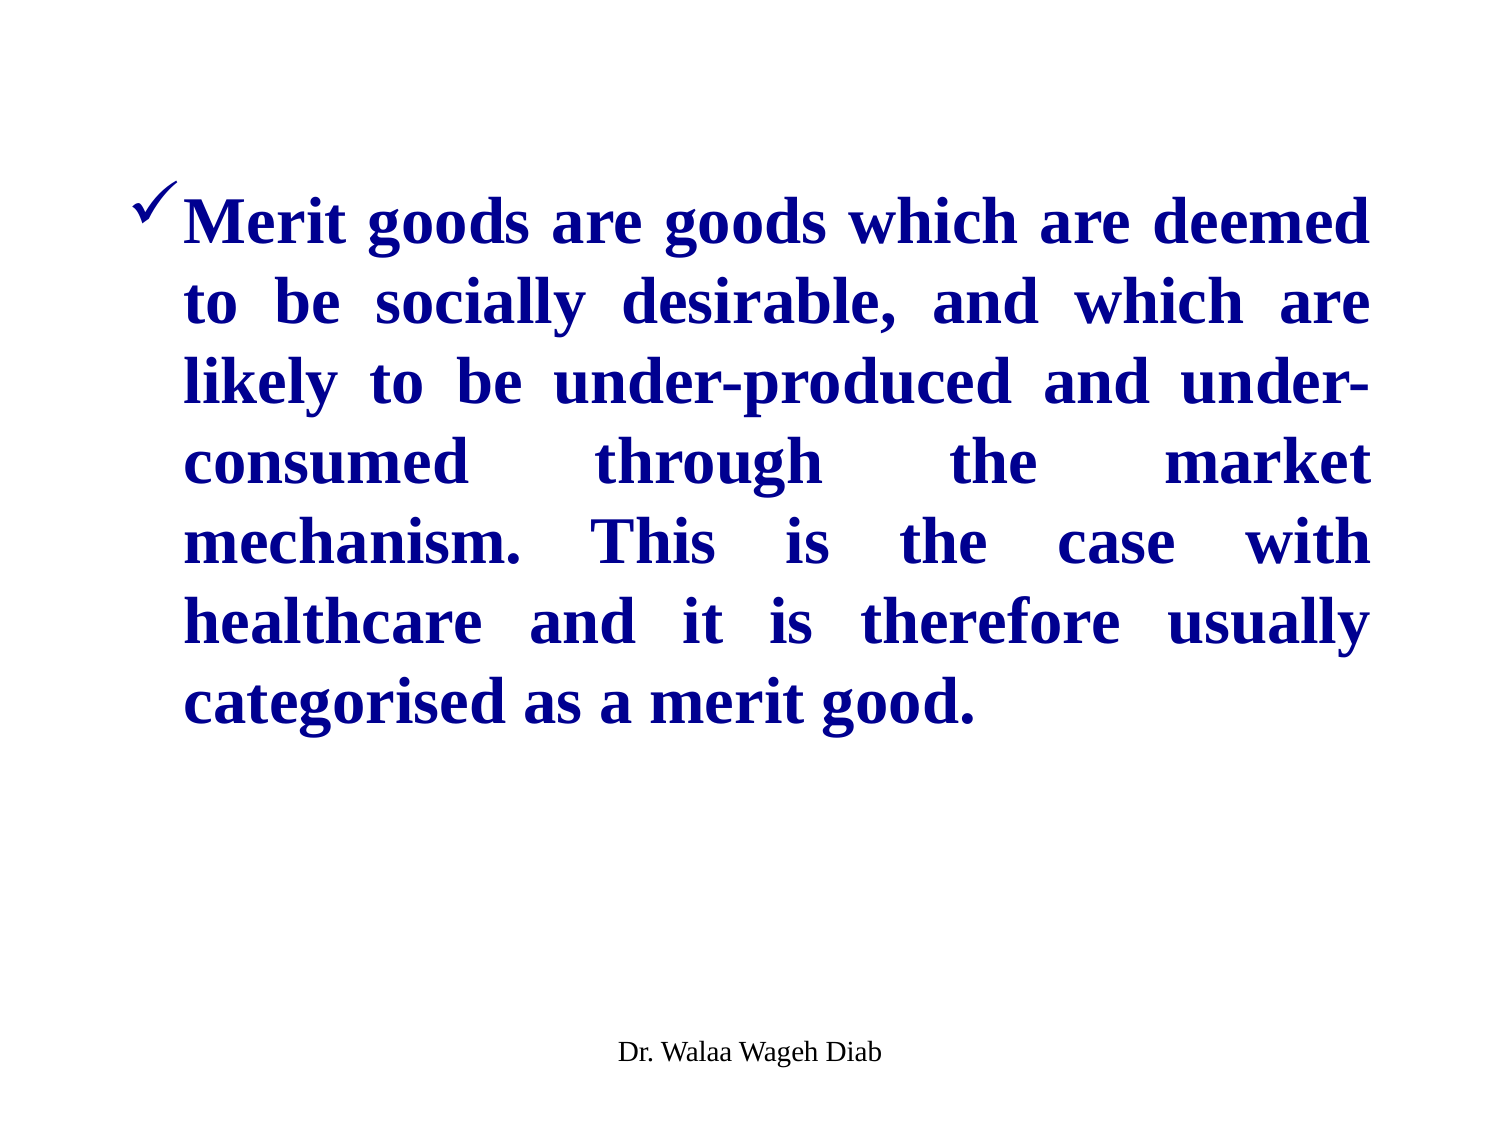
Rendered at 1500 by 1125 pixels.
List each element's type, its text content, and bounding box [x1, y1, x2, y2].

footer Dr. Walaa Wageh Diab [512, 1025, 988, 1100]
list Merit goods are goods which are deemed to be socially desirable, and which are likely to be under-produced and under-consumed through the market mechanism. This is the case with healthcare and it is therefore usually categorised as a merit good. [112, 169, 1388, 845]
